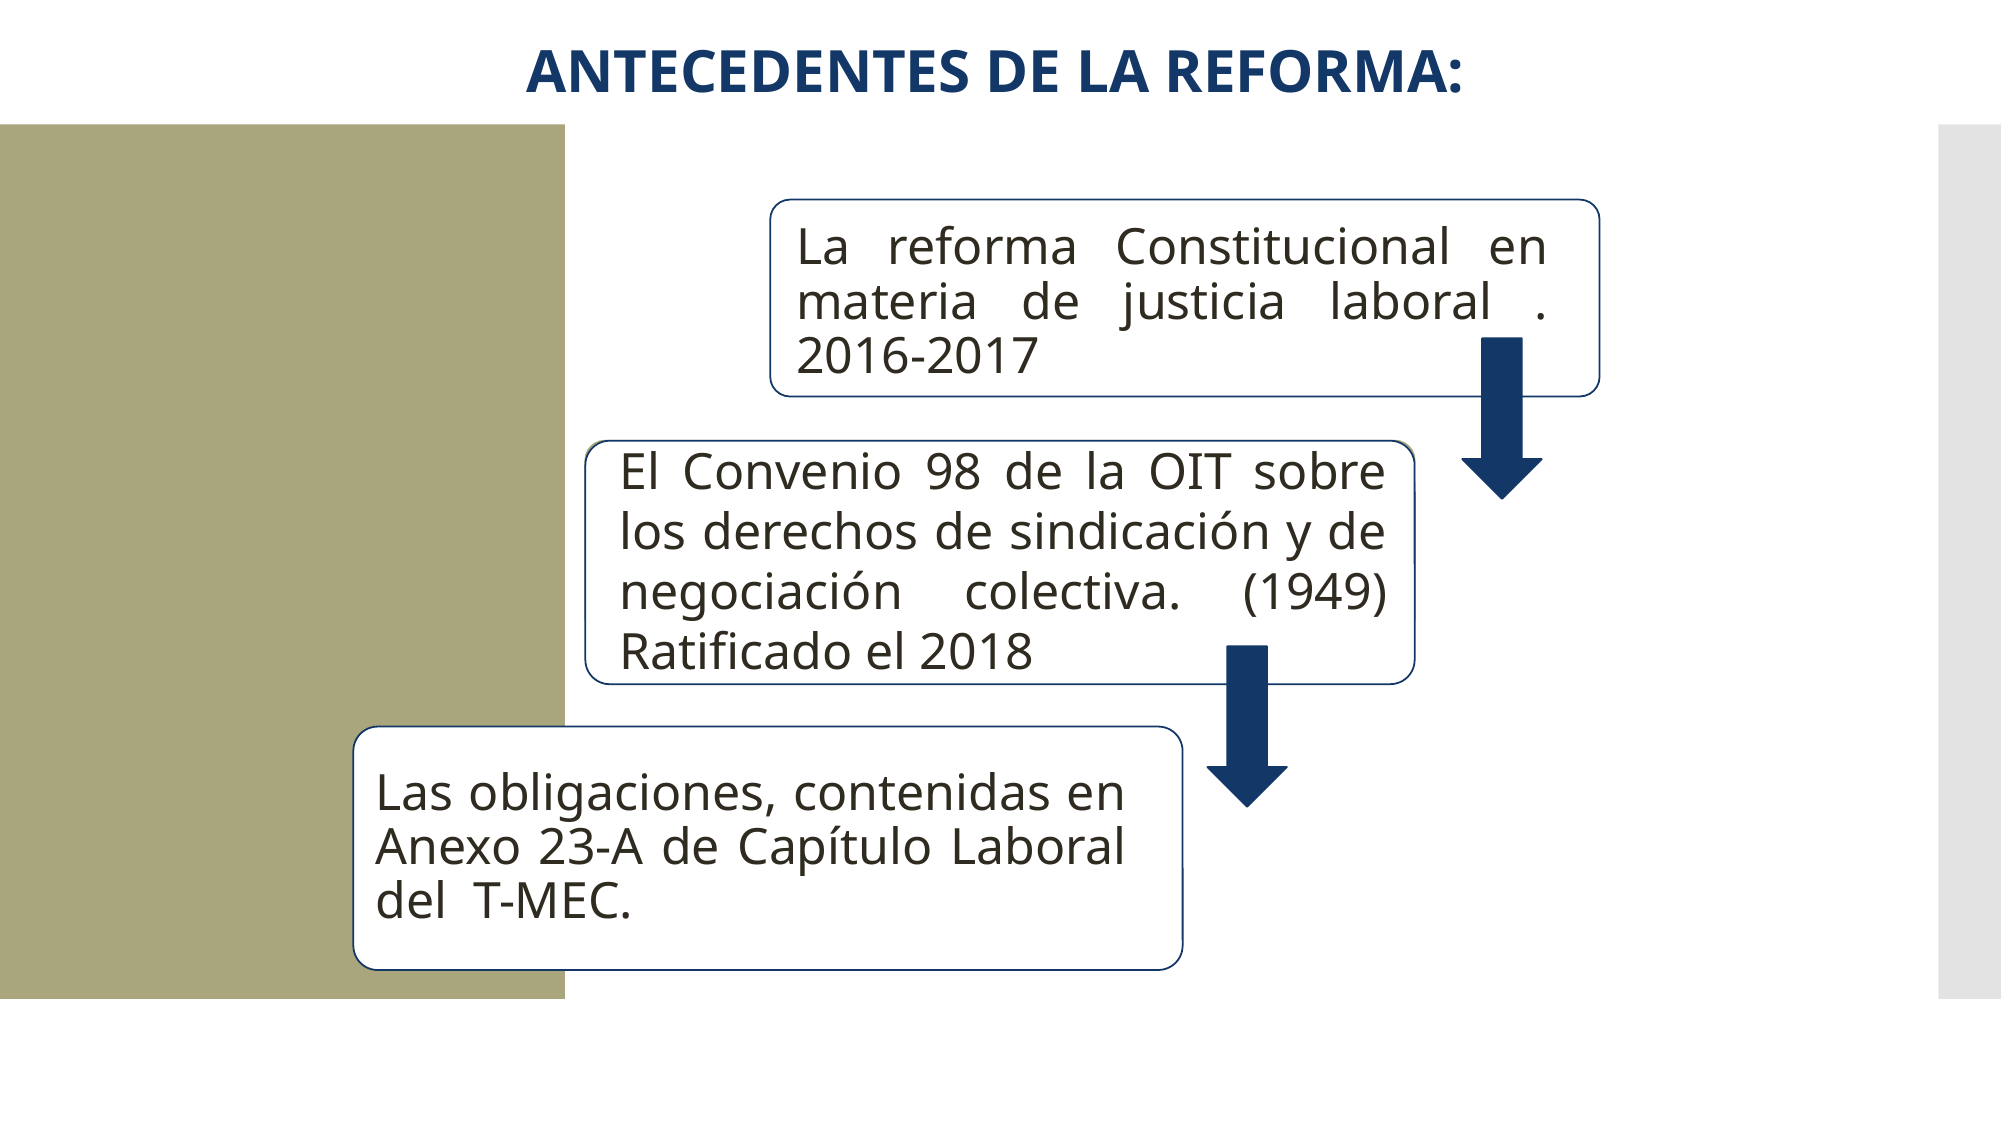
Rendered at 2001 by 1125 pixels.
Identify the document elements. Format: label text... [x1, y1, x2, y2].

text_box ANTECEDENTES DE LA REFORMA: [511, 26, 1622, 112]
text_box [353, 726, 1183, 971]
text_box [769, 199, 1600, 397]
text_box [1206, 685, 1288, 808]
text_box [585, 440, 1415, 685]
text_box [1461, 397, 1543, 500]
